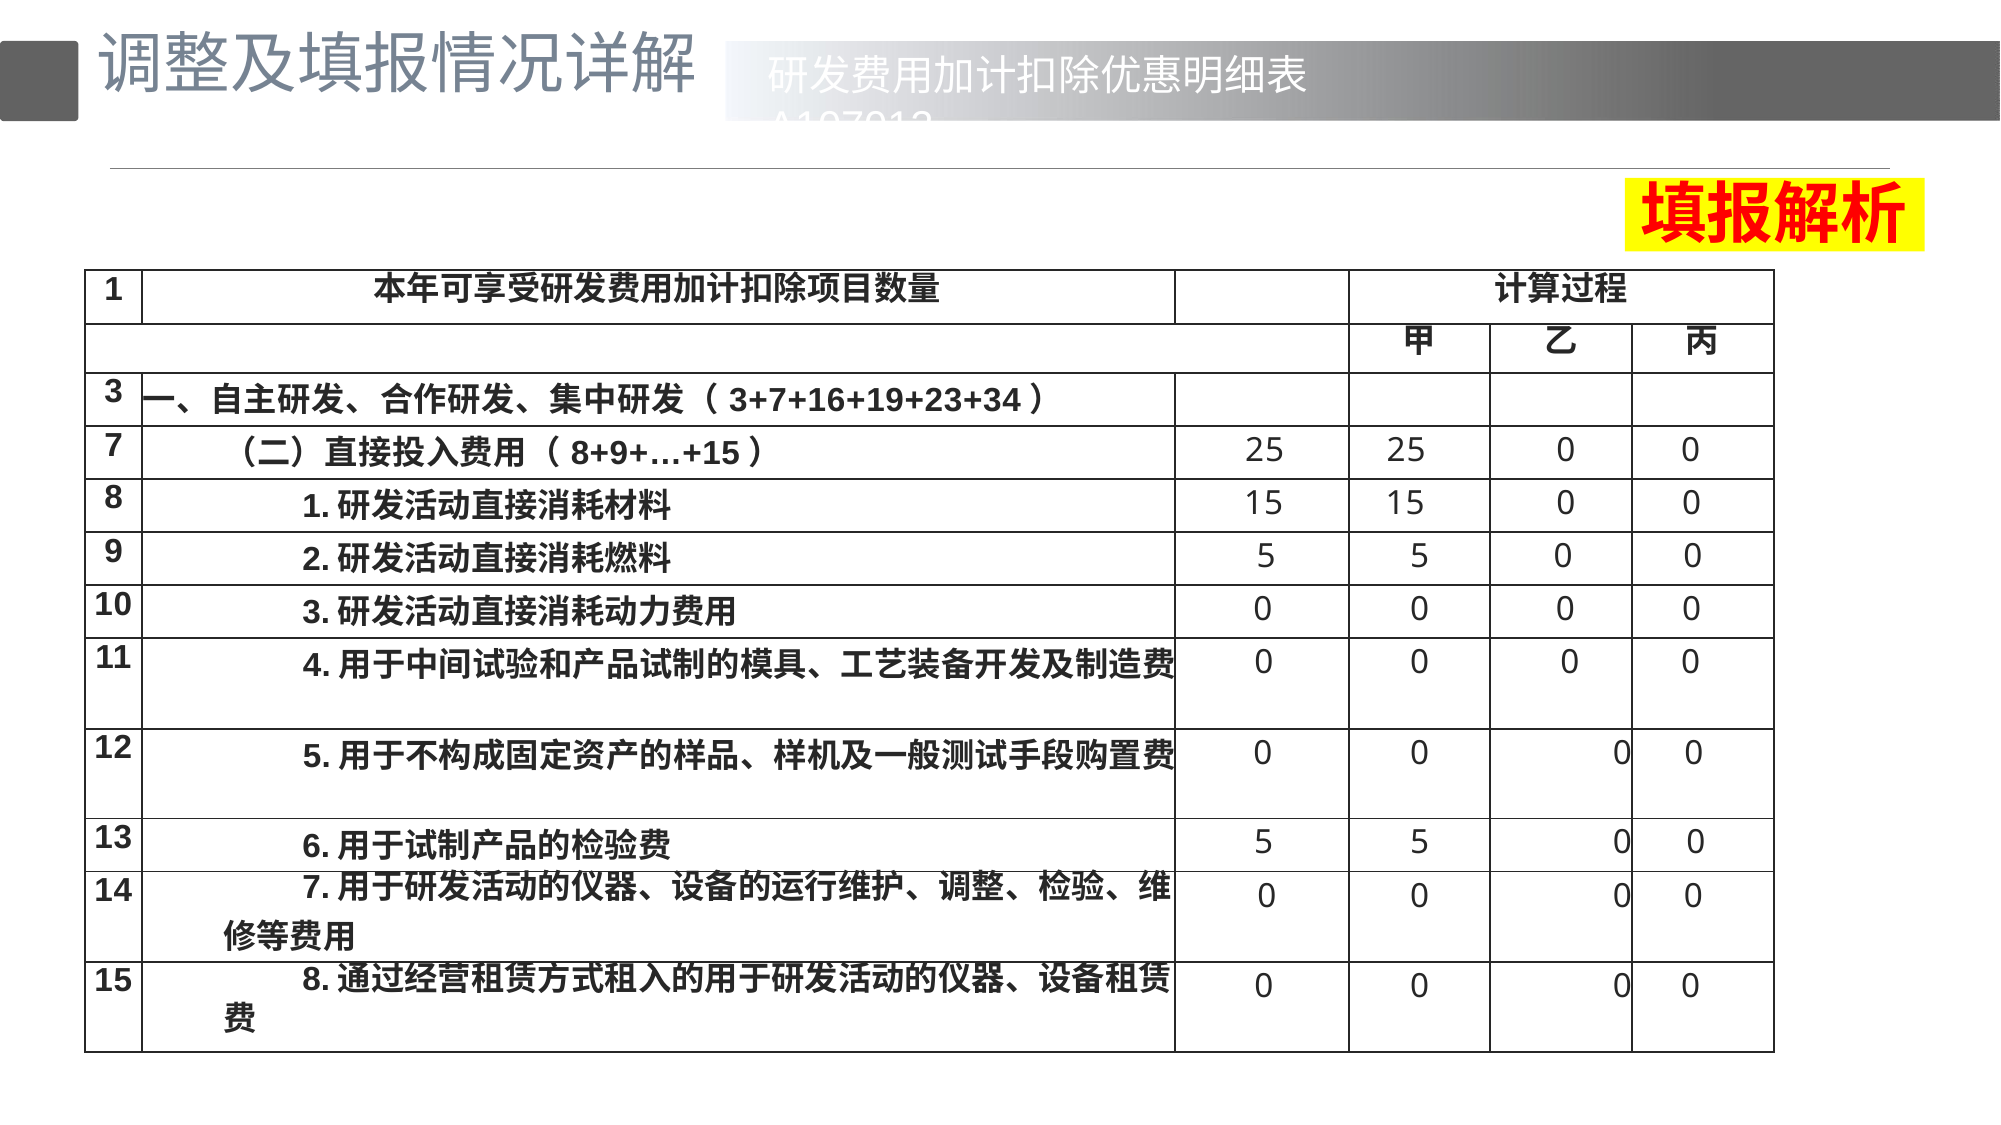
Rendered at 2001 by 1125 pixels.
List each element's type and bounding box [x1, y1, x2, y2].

table_cell [1491, 586, 1631, 637]
text_box [1906, 41, 2000, 121]
table_cell [1491, 963, 1631, 1051]
table_cell [1350, 819, 1489, 871]
table_cell [1350, 730, 1489, 818]
table_cell [1350, 325, 1489, 372]
title [94, 21, 1906, 210]
table_header [86, 271, 141, 323]
text_box [765, 48, 1476, 149]
table_cell [1633, 374, 1773, 425]
table_cell [143, 963, 1174, 1051]
table_cell [143, 819, 1174, 871]
table_cell [86, 819, 141, 871]
table_cell [143, 872, 1174, 961]
table_cell [86, 533, 141, 584]
text_box [0, 40, 79, 122]
table_header [1350, 271, 1773, 323]
table_cell [1176, 480, 1348, 531]
table_cell [1633, 730, 1773, 818]
table_cell [1491, 819, 1631, 871]
table_cell [86, 427, 141, 478]
table_cell [1633, 427, 1773, 478]
table_cell [1350, 480, 1489, 531]
table_cell [143, 586, 1174, 637]
table_cell [1176, 819, 1348, 871]
table_cell [1176, 374, 1348, 425]
table_cell [1633, 872, 1773, 961]
table_cell [86, 586, 141, 637]
table_cell [1350, 427, 1489, 478]
table_cell [143, 480, 1174, 531]
table_cell [143, 374, 1174, 425]
table_cell [1176, 639, 1348, 728]
table_cell [1350, 586, 1489, 637]
table_cell [1491, 639, 1631, 728]
table_cell [1633, 819, 1773, 871]
table_cell [143, 533, 1174, 584]
table_cell [86, 325, 1348, 372]
table_header [1176, 271, 1348, 323]
table_cell [1176, 730, 1348, 818]
table_cell [86, 374, 141, 425]
table_cell [1350, 374, 1489, 425]
table_cell [1633, 586, 1773, 637]
table_cell [86, 872, 141, 961]
table_header [143, 271, 1174, 323]
table_cell [1491, 427, 1631, 478]
text_box [1624, 177, 1925, 252]
table_cell [1633, 639, 1773, 728]
table_cell [1491, 480, 1631, 531]
table_cell [1176, 586, 1348, 637]
table_cell [86, 730, 141, 818]
table_cell [1350, 872, 1489, 961]
table_cell [1176, 533, 1348, 584]
table_cell [1491, 872, 1631, 961]
table_cell [1350, 963, 1489, 1051]
table_cell [1633, 533, 1773, 584]
table_cell [143, 427, 1174, 478]
table_cell [143, 730, 1174, 818]
table_cell [86, 639, 141, 728]
table_cell [1350, 533, 1489, 584]
table_cell [1176, 427, 1348, 478]
table_cell [143, 639, 1174, 728]
table_cell [1491, 533, 1631, 584]
table_cell [1491, 325, 1631, 372]
table_cell [1491, 374, 1631, 425]
table_cell [1633, 325, 1773, 372]
table_cell [1176, 963, 1348, 1051]
table_cell [1633, 963, 1773, 1051]
table_cell [1491, 730, 1631, 818]
table_cell [1176, 872, 1348, 961]
table_cell [1633, 480, 1773, 531]
table_cell [1350, 639, 1489, 728]
table_cell [86, 480, 141, 531]
table_cell [86, 963, 141, 1051]
